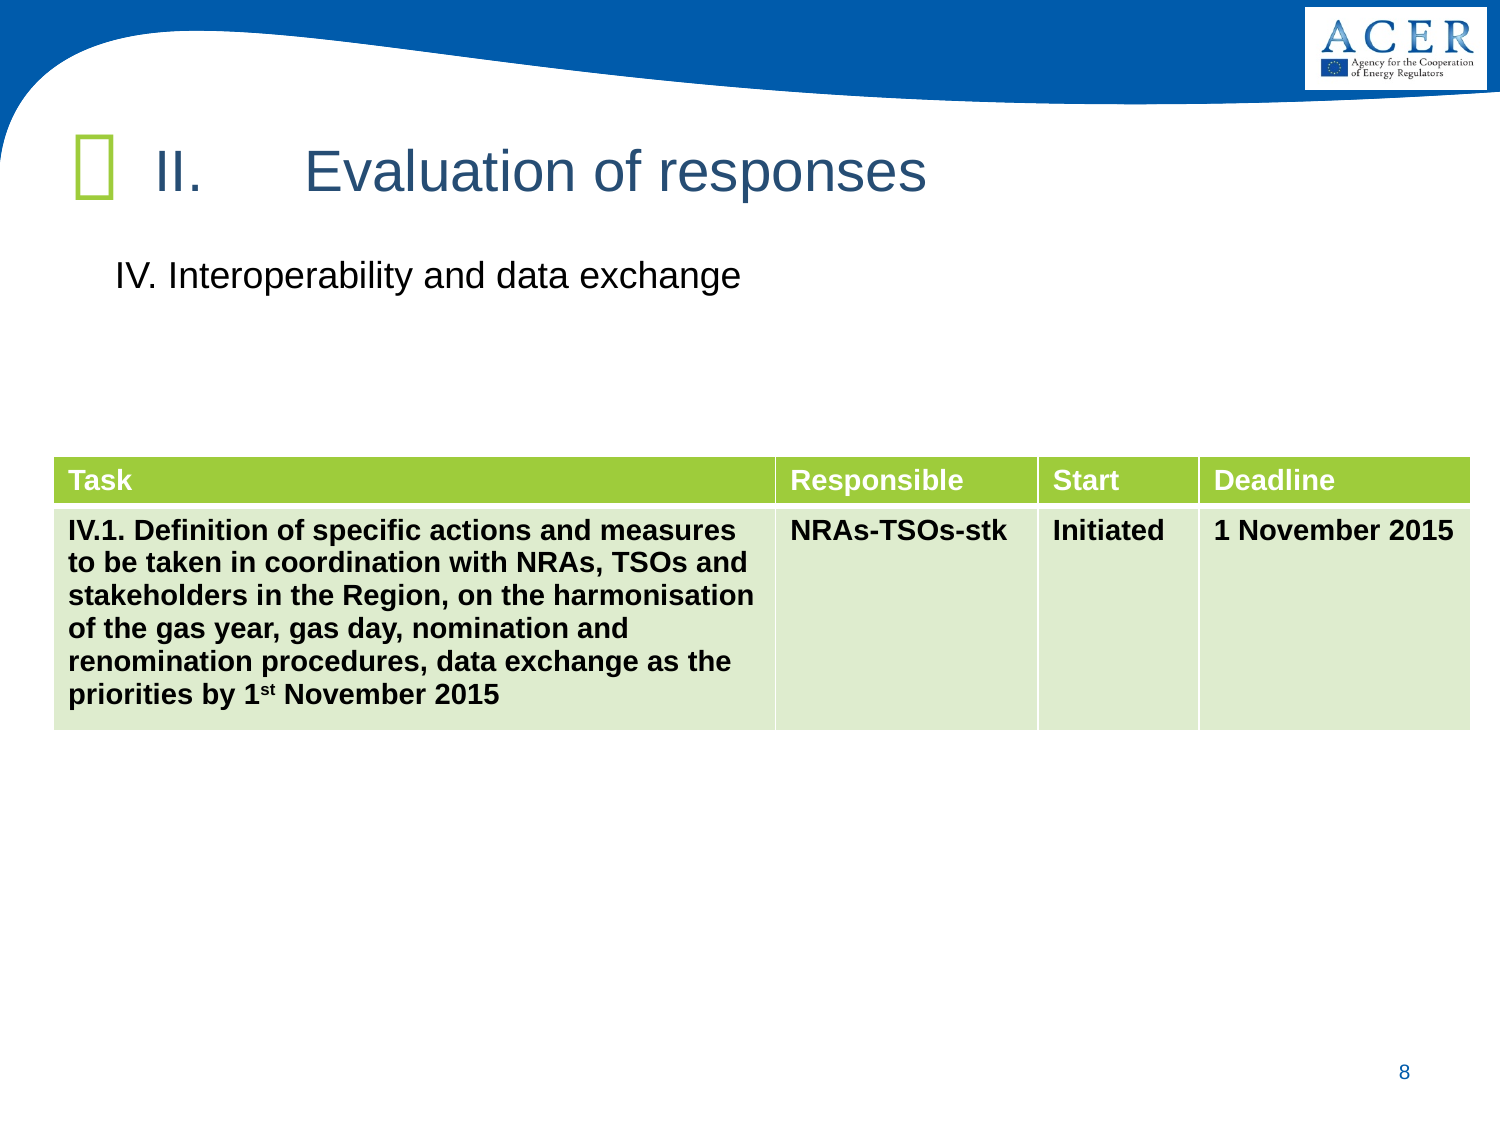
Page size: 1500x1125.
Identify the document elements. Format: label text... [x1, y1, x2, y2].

picture [1305, 7, 1487, 90]
text_box IV. Interoperability and data exchange [100, 243, 1424, 304]
table_cell 1 November 2015 [1200, 509, 1470, 730]
table_cell NRAs-TSOs-stk [776, 509, 1037, 730]
table_header Deadline [1200, 457, 1470, 503]
table_header Task [54, 457, 775, 503]
table_header Responsible [776, 457, 1037, 503]
text_box II. Evaluation of responses [139, 125, 944, 211]
table_header Start [1039, 457, 1198, 503]
table_cell Initiated [1039, 509, 1198, 730]
table_cell IV.1. Definition of specific actions and measures to be taken in coordination with NRAs, TSOs and stakeholders in the Region, on the harmonisation of the gas year, gas day, nomination and renomination procedures, data exchange as the priorities by 1st November 2015 [54, 509, 775, 730]
